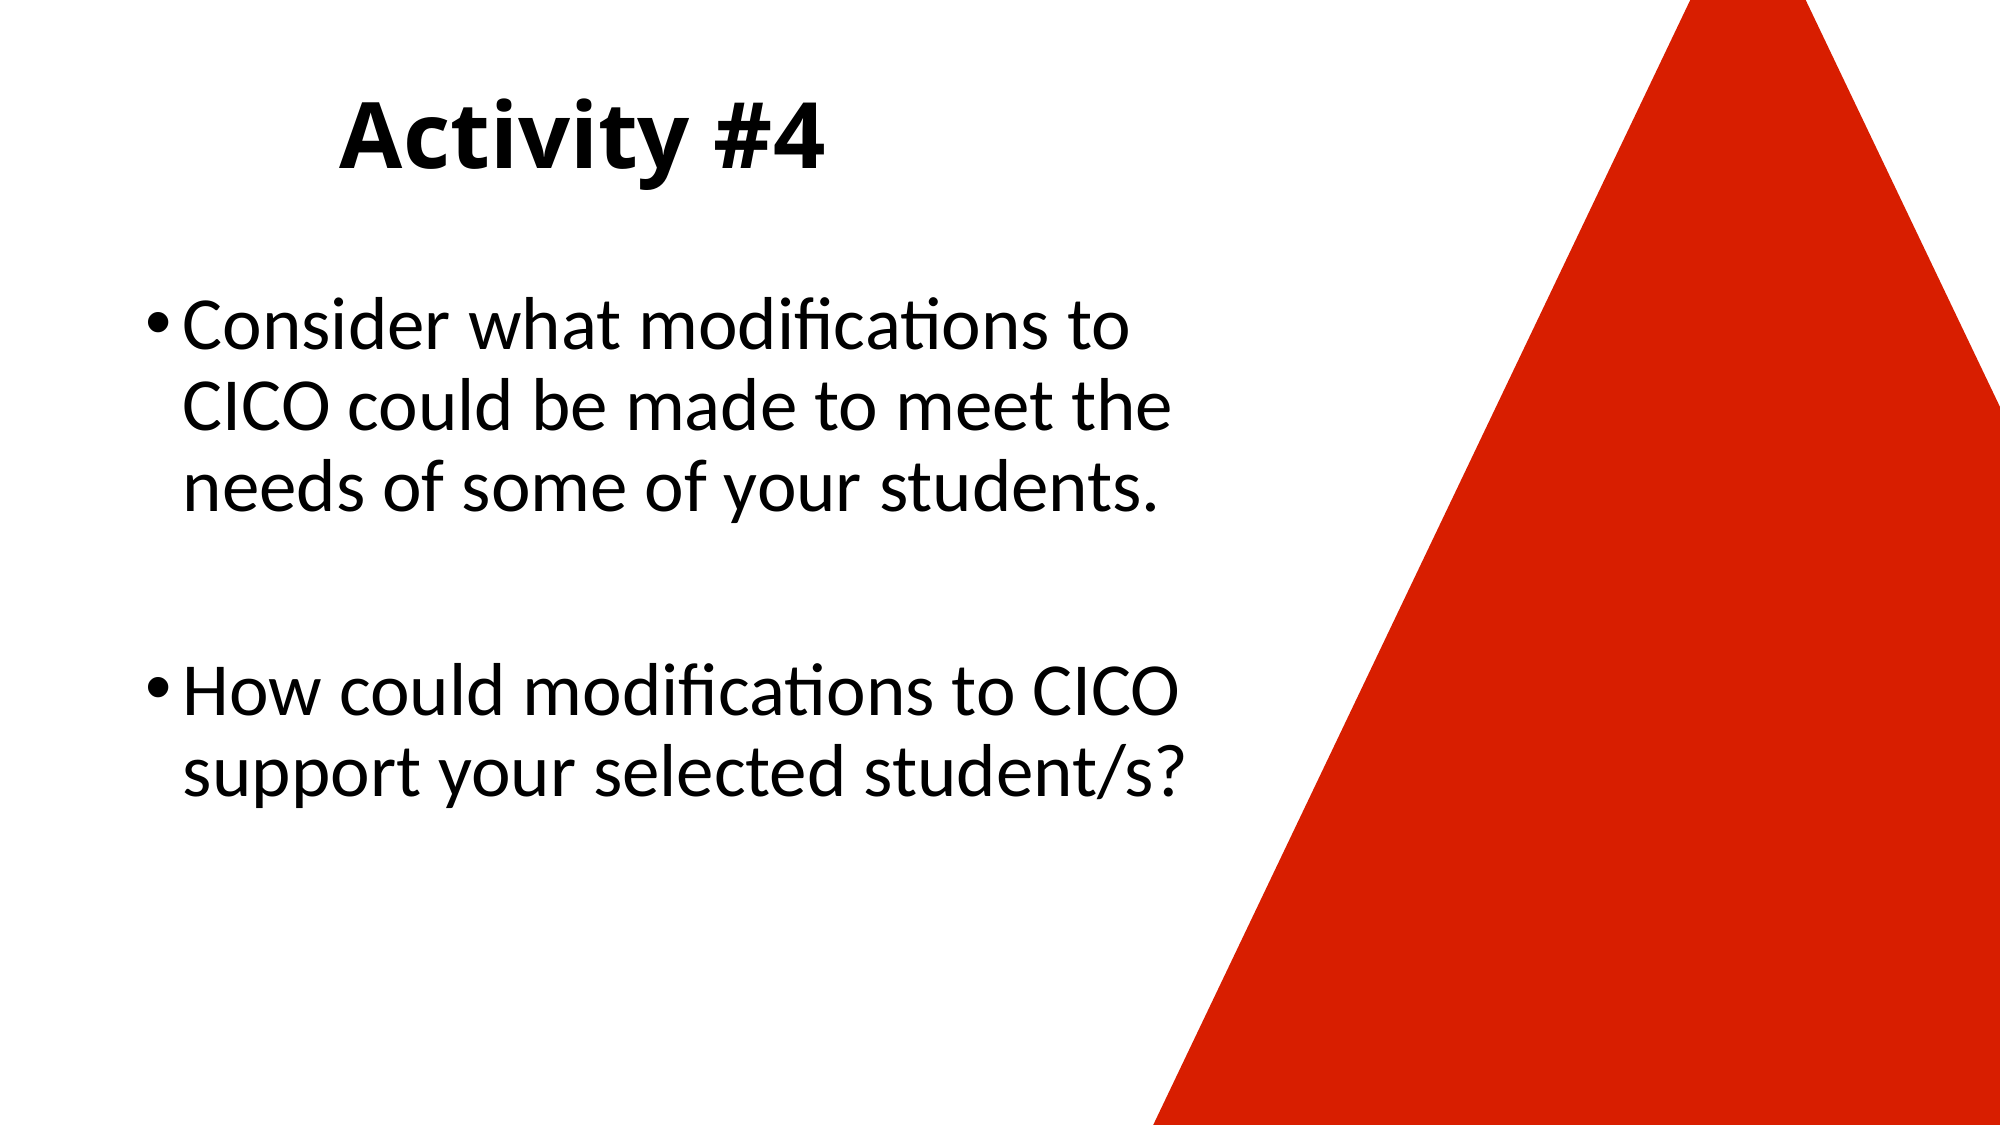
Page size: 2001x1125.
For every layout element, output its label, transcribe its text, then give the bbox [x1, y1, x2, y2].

title Activity #4 [324, 45, 1200, 233]
text_box [1153, 0, 2000, 1125]
list Consider what modifications to CICO could be made to meet the needs of some of your students. How could modifications to CICO support your selected student/s? [130, 277, 1277, 892]
